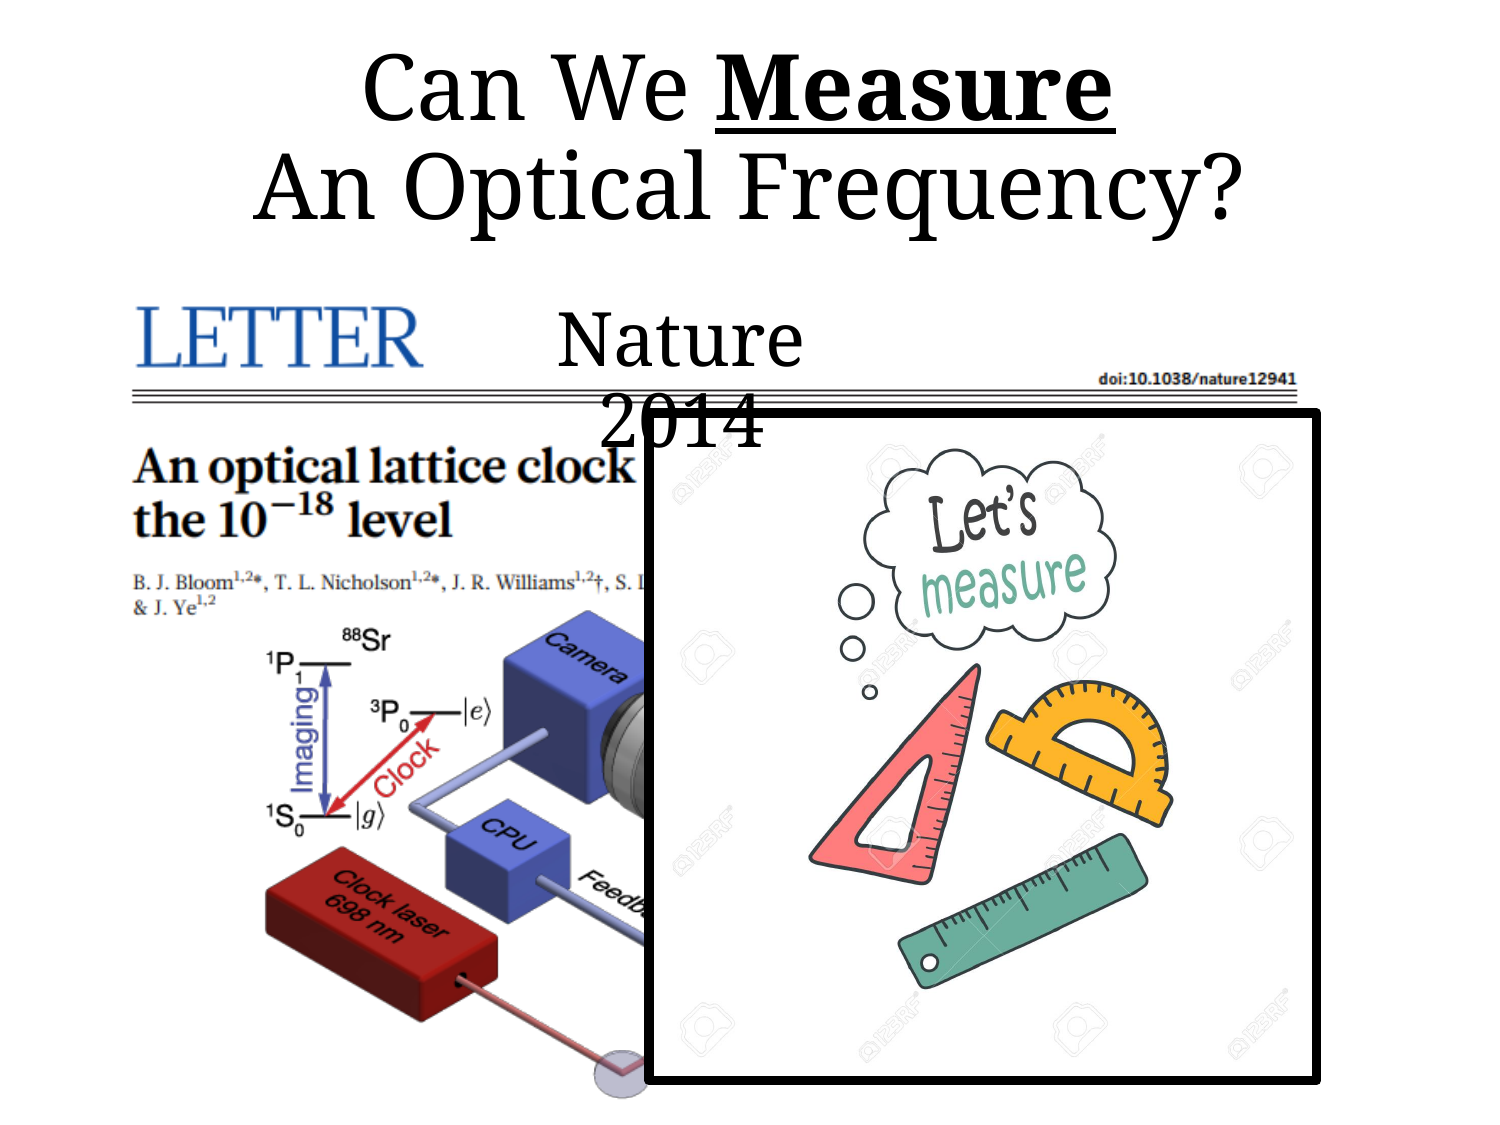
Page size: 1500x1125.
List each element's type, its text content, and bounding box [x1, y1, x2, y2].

picture [96, 273, 1346, 1125]
text_box Can We Measure An Optical Frequency? [0, 34, 1500, 261]
